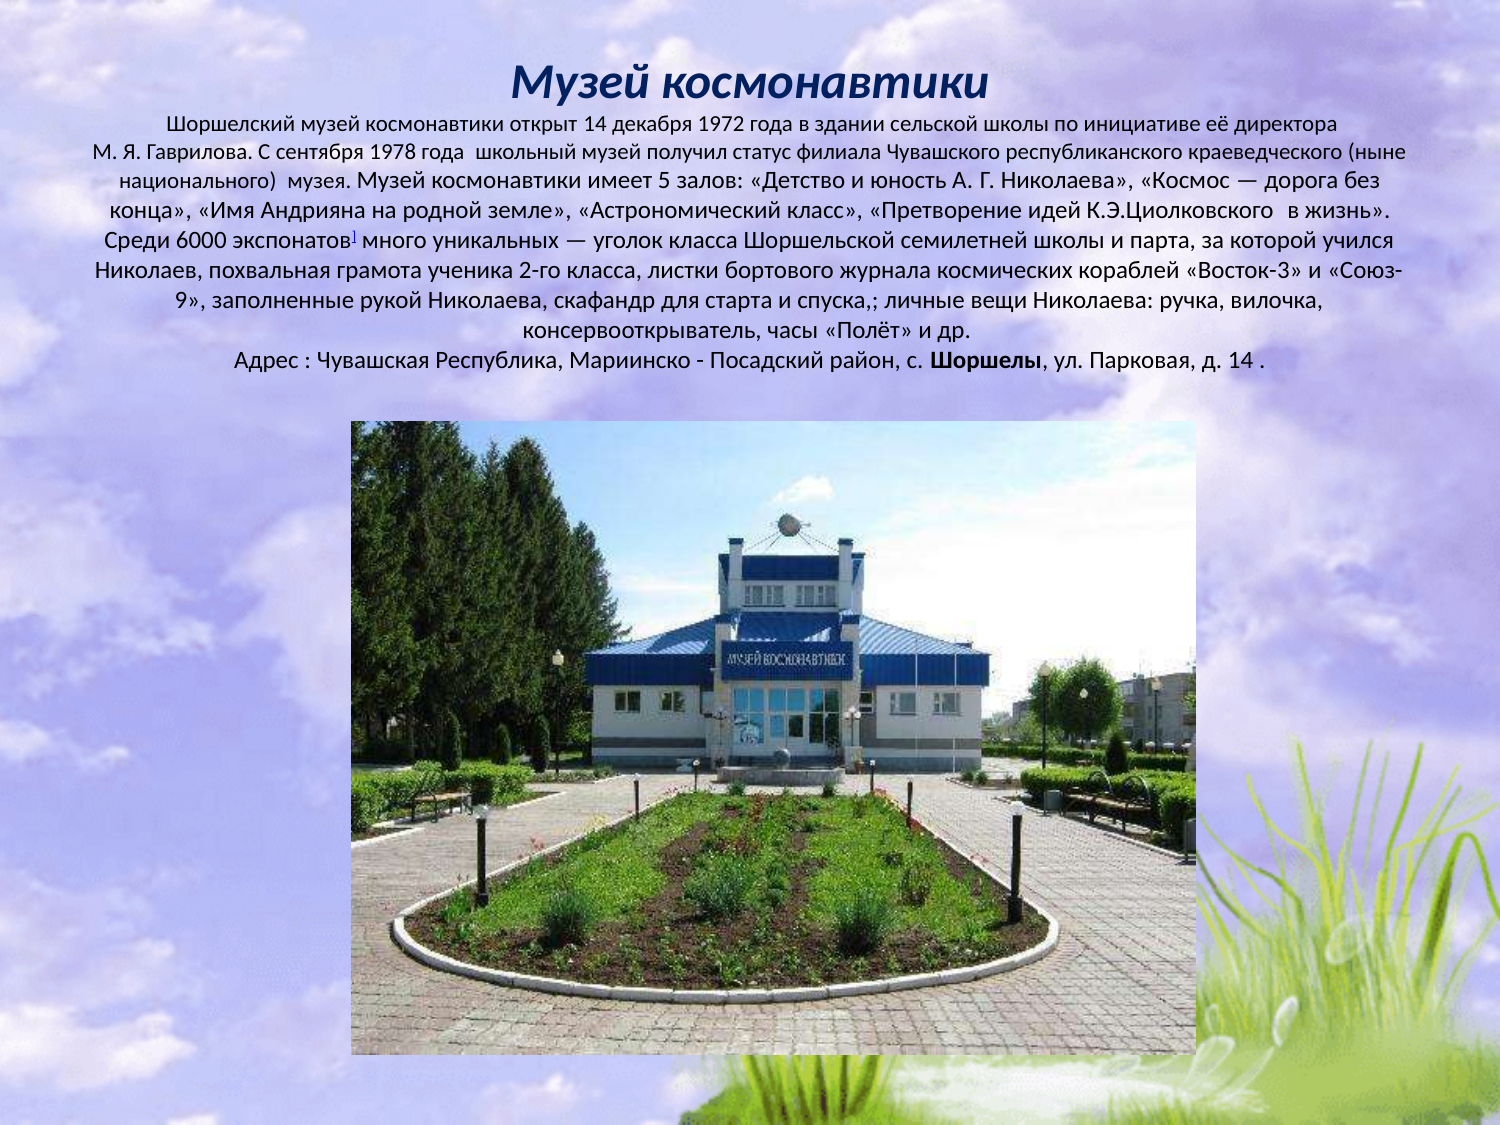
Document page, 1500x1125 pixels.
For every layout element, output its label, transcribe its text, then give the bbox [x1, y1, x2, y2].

picture [0, 0, 1500, 1125]
title Музей космонавтики Шоршелский музей космонавтики открыт 14 декабря 1972 года в здании сельской школы по инициативе её директора М. Я. Гаврилова. С сентября 1978 года школьный музей получил статус филиала Чувашского республиканского краеведческого (ныне национального) музея. Музей космонавтики имеет 5 залов: «Детство и юность А. Г. Николаева», «Космос — дорога без конца», «Имя Андрияна на родной земле», «Астрономический класс», «Претворение идей К.Э.Циолковского в жизнь». Среди 6000 экспонатов] много уникальных — уголок класса Шоршельской семилетней школы и парта, за которой учился Николаев, похвальная грамота ученика 2-го класса, листки бортового журнала космических кораблей «Восток-3» и «Союз-9», заполненные рукой Николаева, скафандр для старта и спуска,; личные вещи Николаева: ручка, вилочка, консервооткрыватель, часы «Полёт» и др. Адрес : Чувашская Республика, Мариинско - Посадский район, с. Шоршелы, ул. Парковая, д. 14 . [75, 23, 1425, 399]
